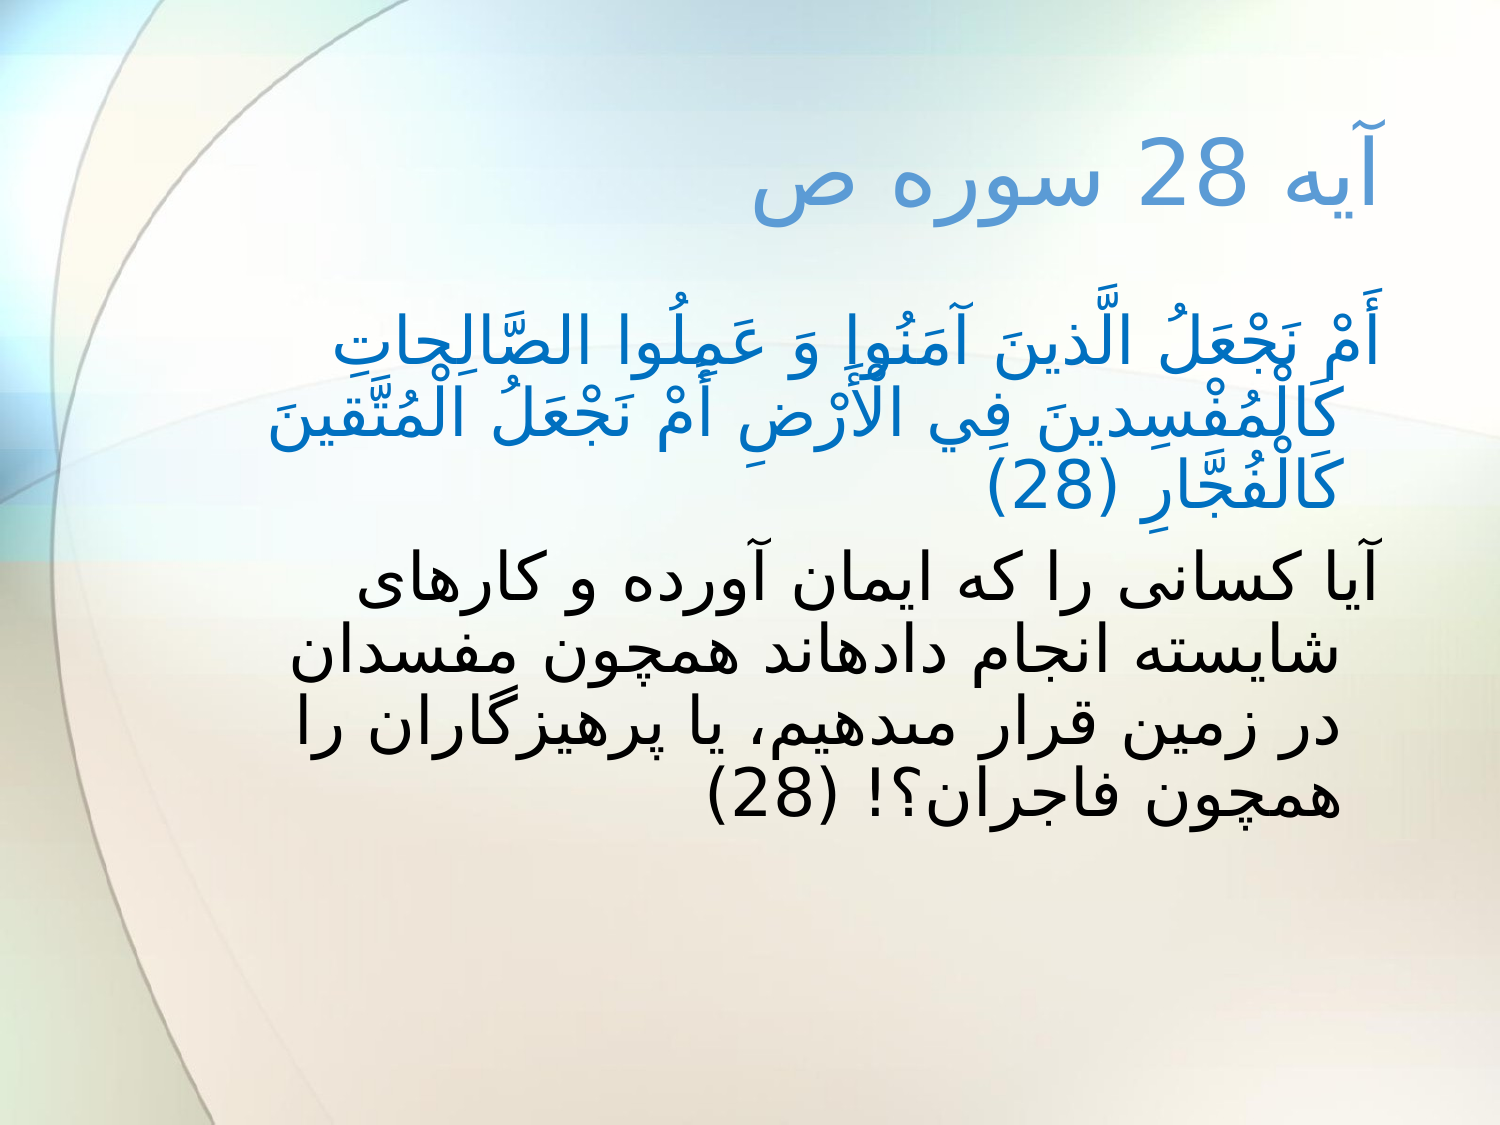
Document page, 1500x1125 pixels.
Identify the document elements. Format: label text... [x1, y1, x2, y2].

list أَمْ نَجْعَلُ الَّذينَ آمَنُوا وَ عَمِلُوا الصَّالِحاتِ كَالْمُفْسِدينَ فِي الْأَرْضِ أَمْ نَجْعَلُ الْمُتَّقينَ كَالْفُجَّارِ (28) آيا كسانى را كه ايمان آورده و كارهاى شايسته انجام داده‏اند همچون مفسدان در زمين قرار مى‏دهيم، يا پرهيزگاران را همچون فاجران؟! (28) [192, 299, 1397, 1014]
picture [0, 0, 1500, 1125]
title آیه 28 سوره ص [285, 59, 1397, 278]
